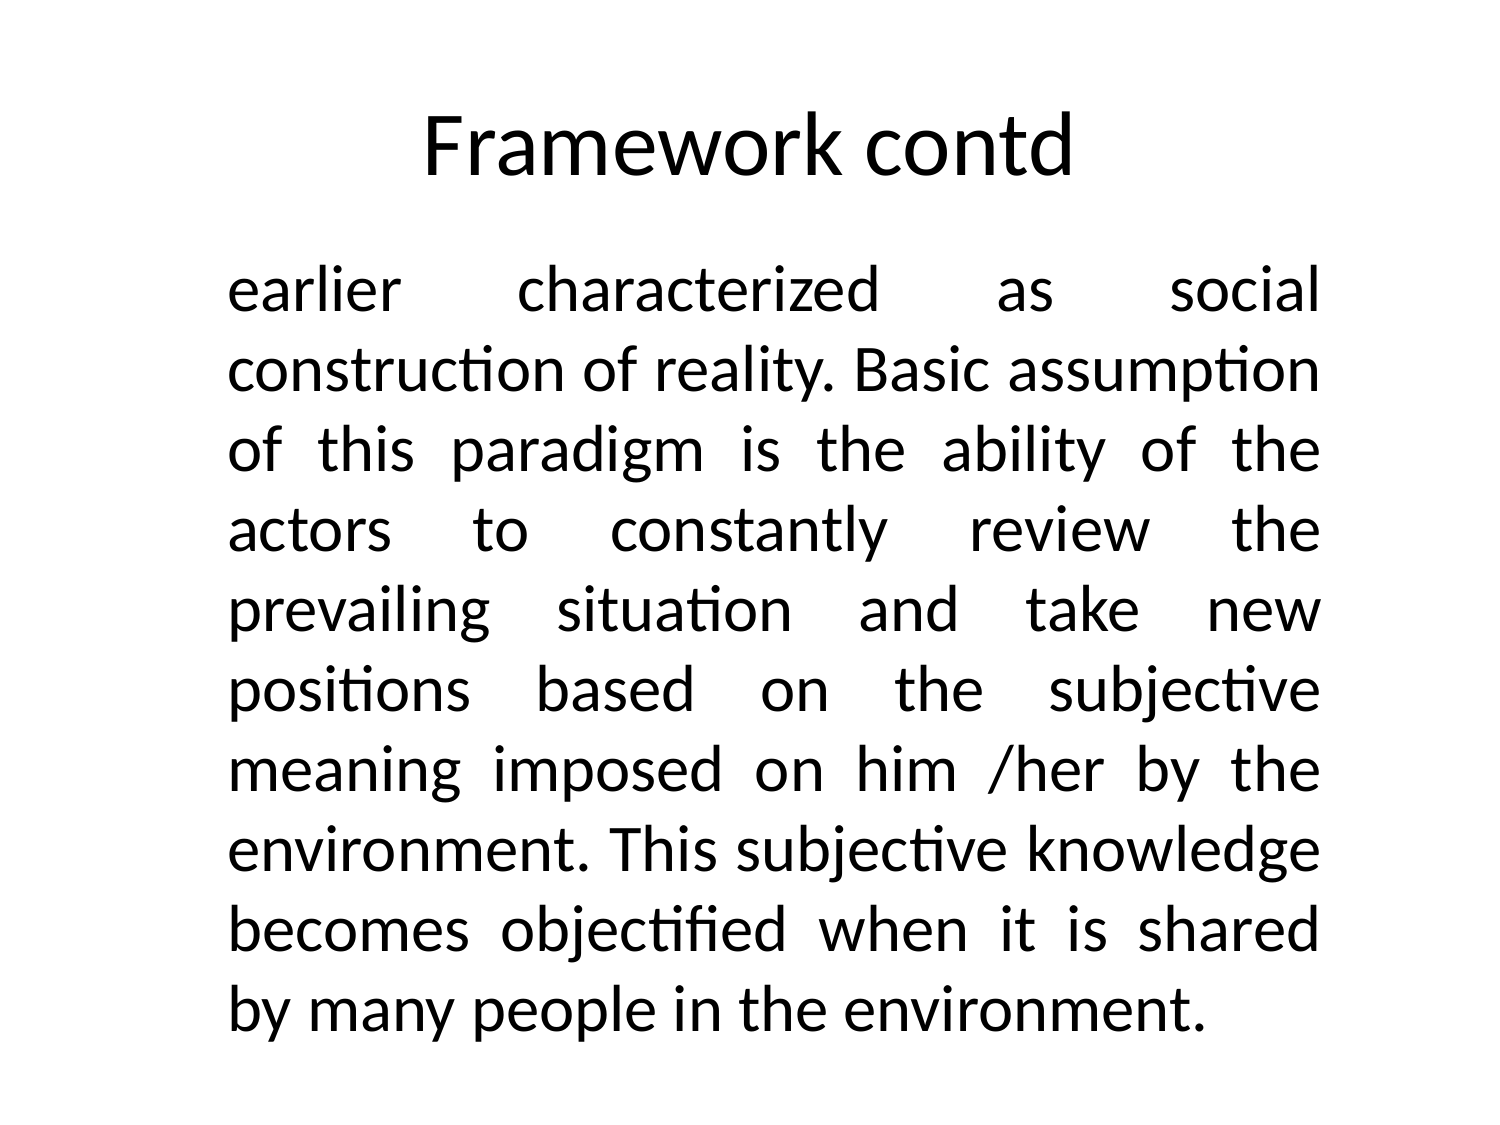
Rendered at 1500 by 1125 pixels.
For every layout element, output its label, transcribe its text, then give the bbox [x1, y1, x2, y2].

text_box earlier characterized as social construction of reality. Basic assumption of this paradigm is the ability of the actors to constantly review the prevailing situation and take new positions based on the subjective meaning imposed on him /her by the environment. This subjective knowledge becomes objectified when it is shared by many people in the environment. [212, 237, 1338, 1052]
title Framework contd [75, 45, 1425, 233]
